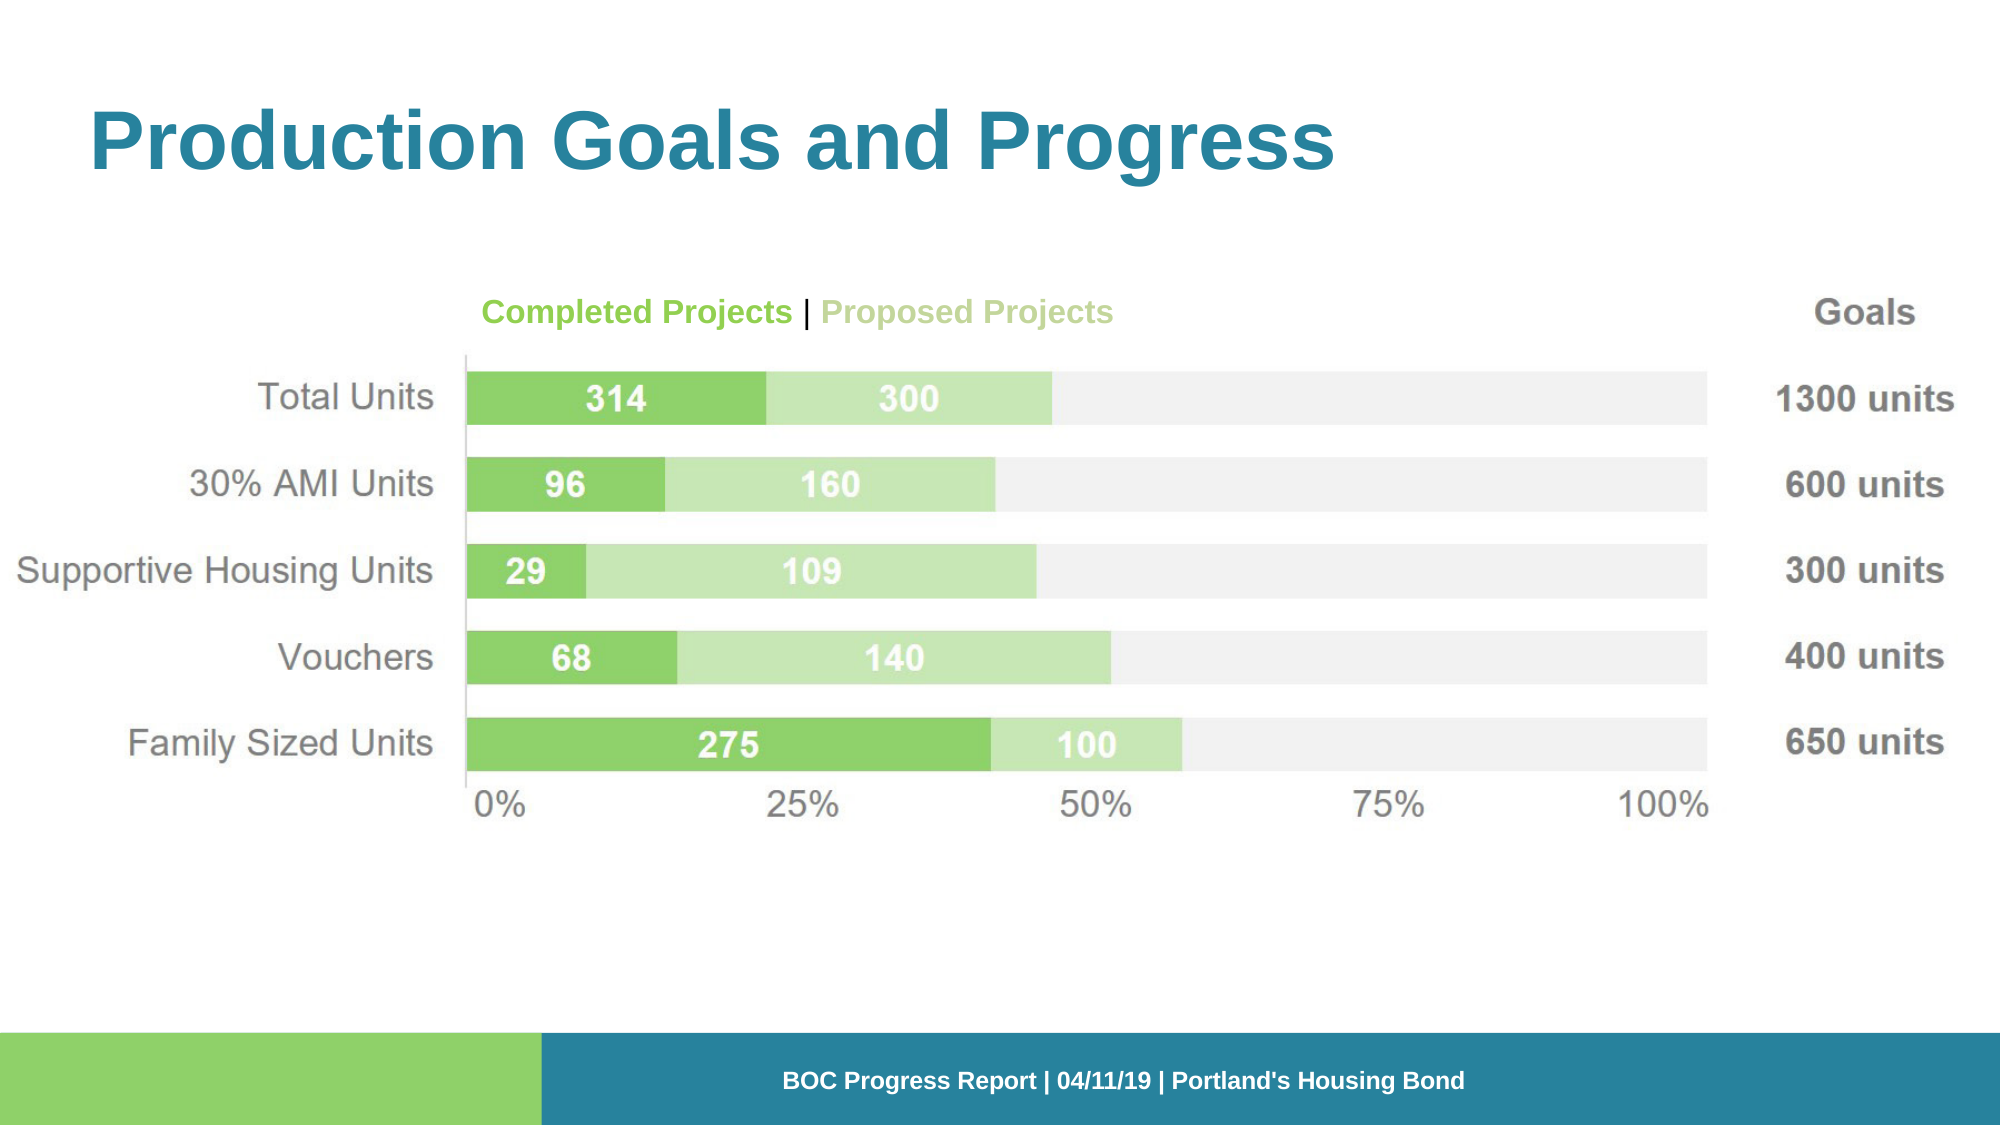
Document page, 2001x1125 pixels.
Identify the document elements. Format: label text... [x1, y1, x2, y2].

text_box [542, 1032, 2000, 1125]
picture [0, 278, 2000, 847]
text_box [0, 1032, 542, 1125]
text_box Production Goals and Progress [75, 78, 1540, 194]
text_box BOC Progress Report | 04/11/19 | Portland's Housing Bond [780, 1064, 1782, 1095]
